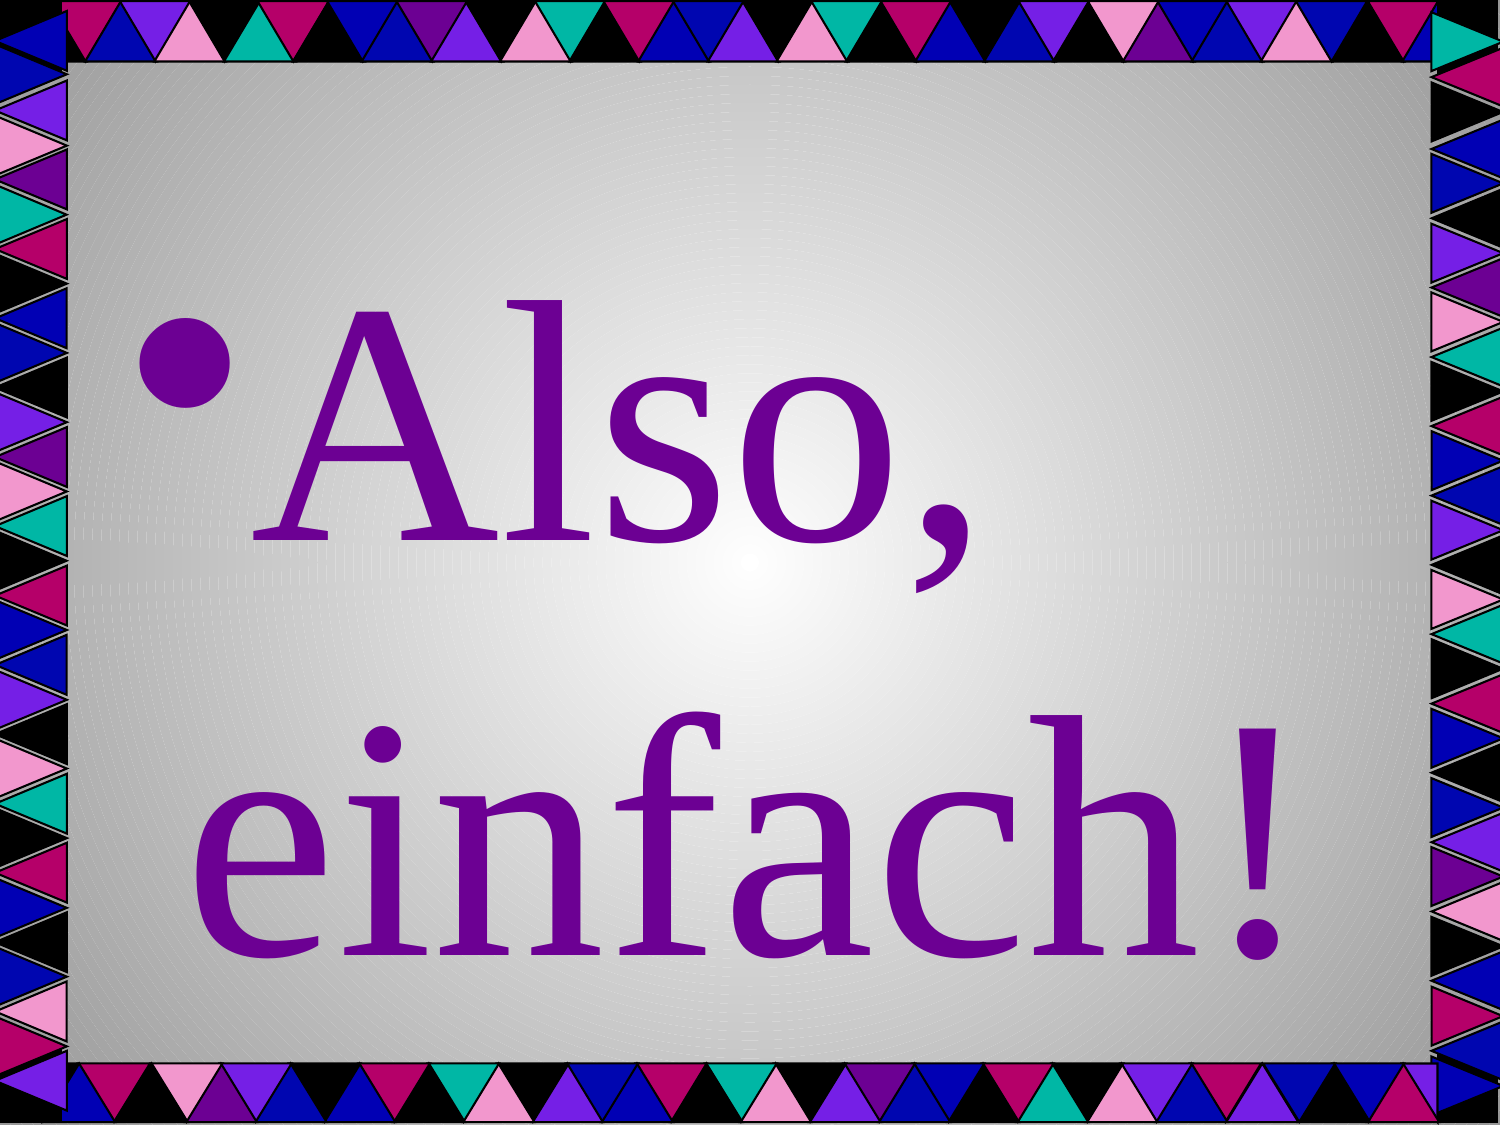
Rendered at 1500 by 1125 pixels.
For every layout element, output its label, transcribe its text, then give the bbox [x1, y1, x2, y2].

list Also, einfach! [112, 187, 1388, 1000]
